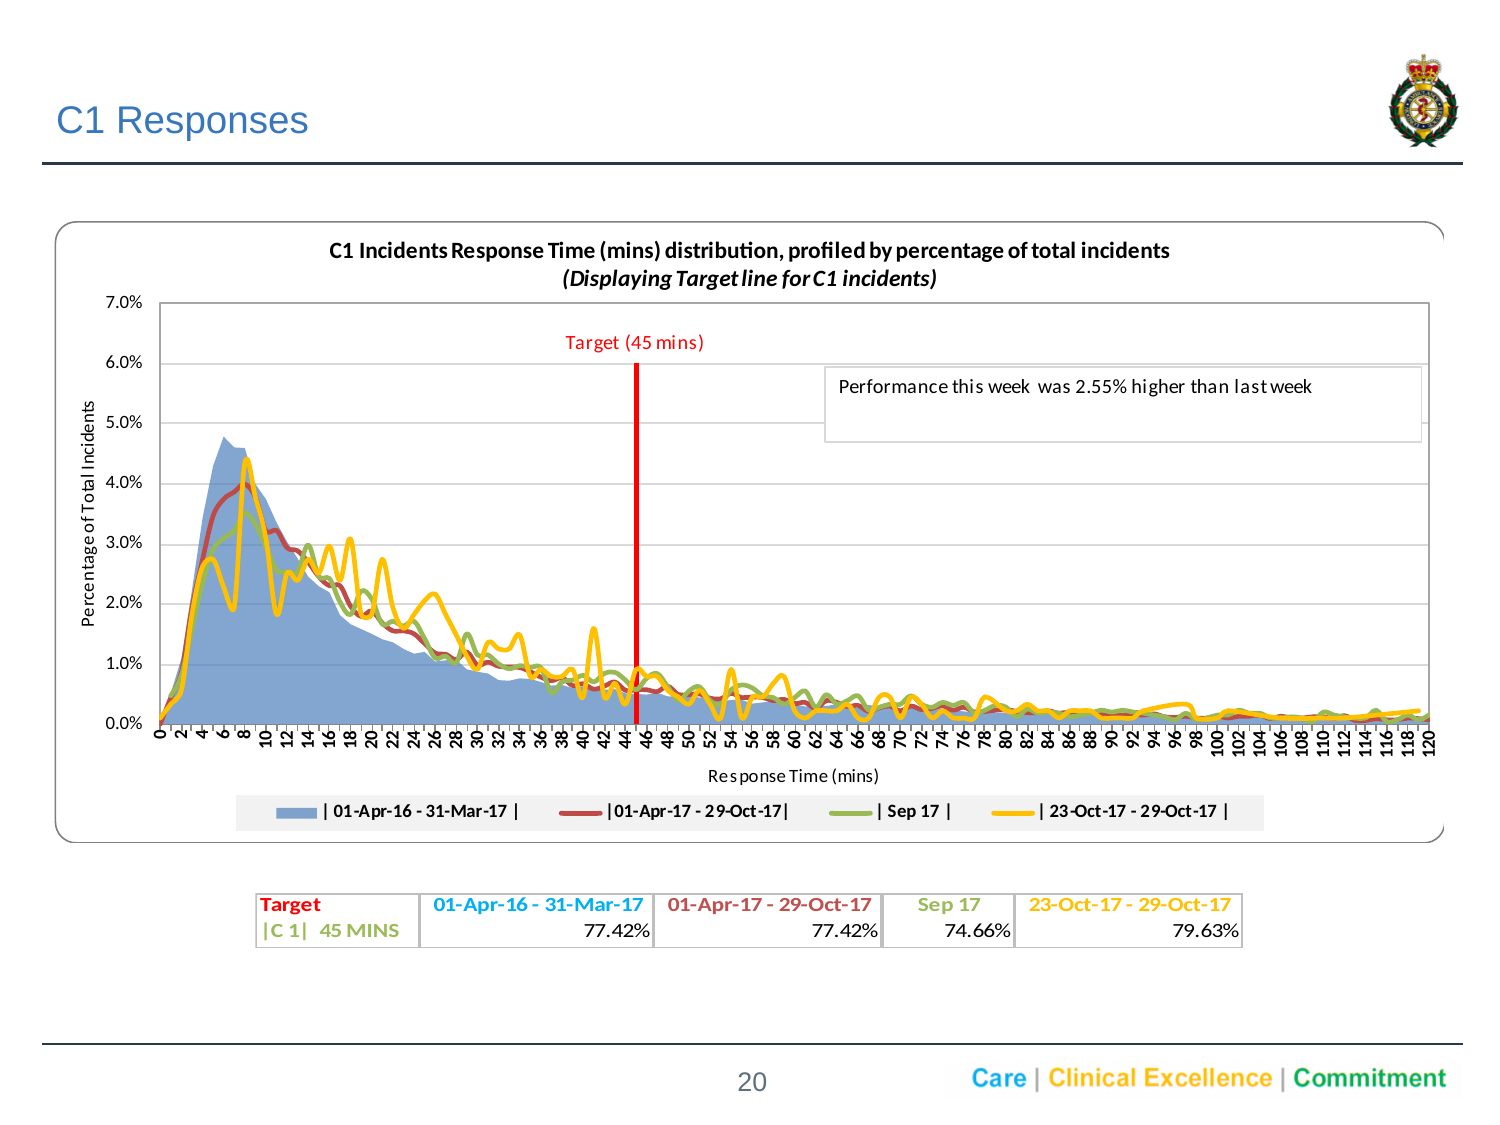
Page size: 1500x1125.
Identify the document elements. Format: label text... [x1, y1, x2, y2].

picture [54, 220, 1445, 843]
picture [255, 892, 1245, 950]
text_box C1 Responses [41, 46, 1372, 164]
picture [945, 1059, 1461, 1099]
picture [1378, 46, 1471, 159]
